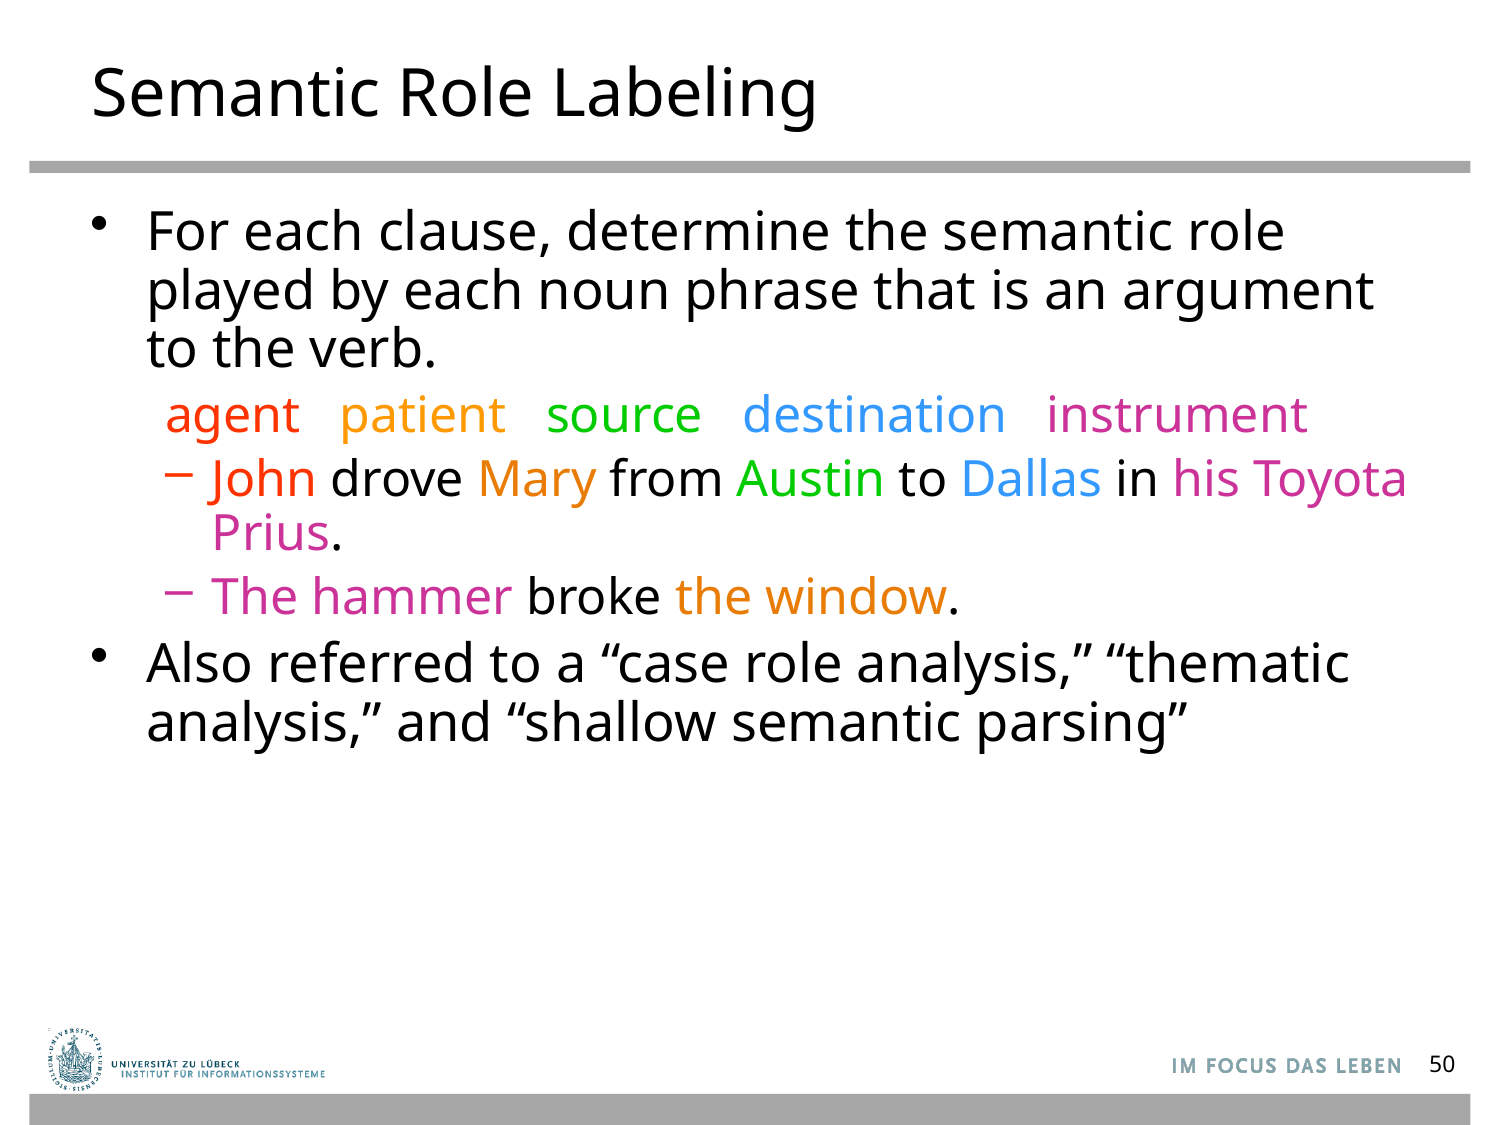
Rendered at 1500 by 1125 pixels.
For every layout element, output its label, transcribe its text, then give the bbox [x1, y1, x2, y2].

title Semantic Role Labeling [76, 42, 1427, 126]
picture [1173, 1058, 1305, 1073]
list For each clause, determine the semantic role played by each noun phrase that is an argument to the verb. agent patient source destination instrument John drove Mary from Austin to Dallas in his Toyota Prius. The hammer broke the window. Also referred to a “case role analysis,” “thematic analysis,” and “shallow semantic parsing” [75, 196, 1425, 1012]
slide_number 50 [1305, 1050, 1471, 1083]
